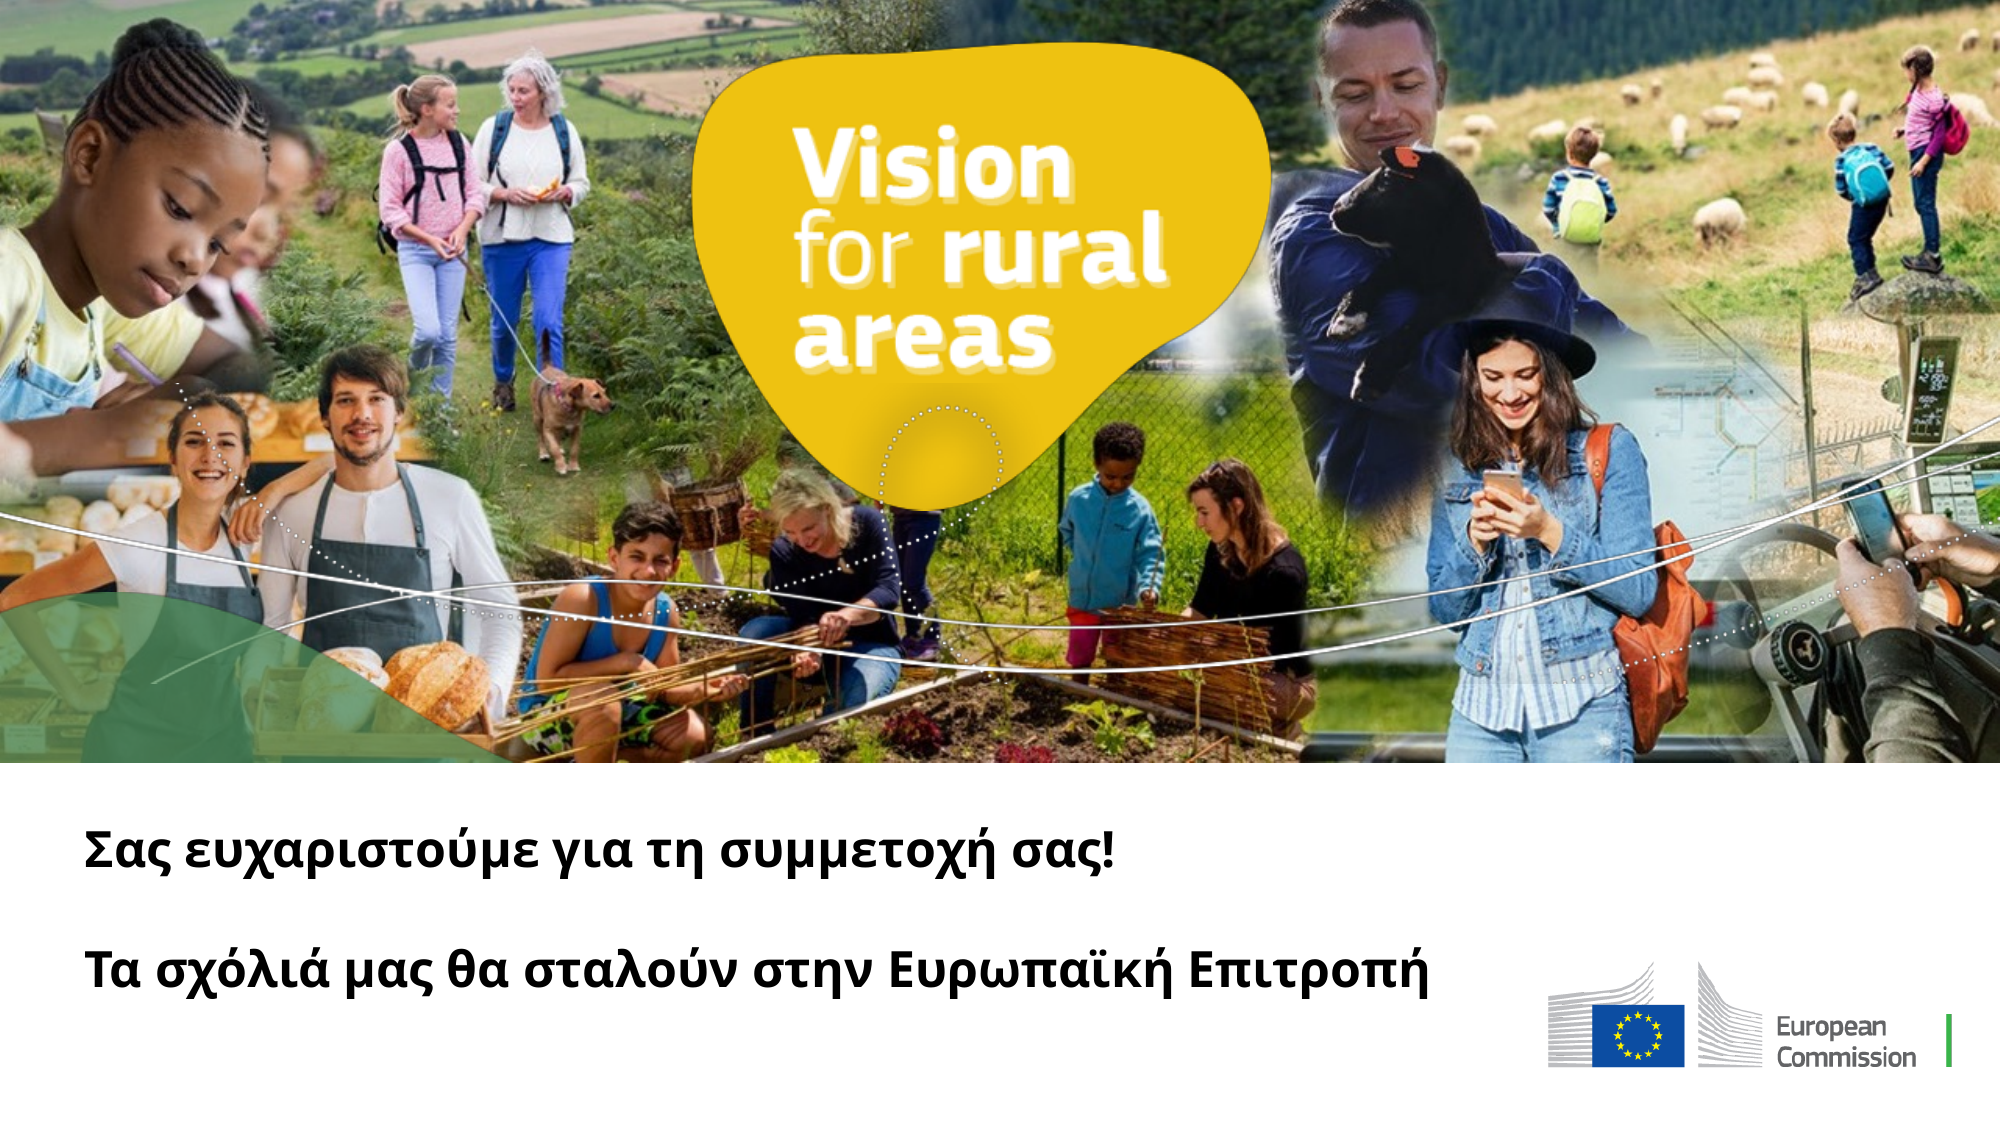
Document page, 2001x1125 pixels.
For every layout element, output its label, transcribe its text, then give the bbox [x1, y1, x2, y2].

picture [0, 0, 2000, 763]
text_box Σας ευχαριστούμε για τη συμμετοχή σας! Τα σχόλιά μας θα σταλούν στην Ευρωπαϊκή Επιτροπή [69, 810, 1455, 1066]
picture [1503, 929, 1979, 1120]
